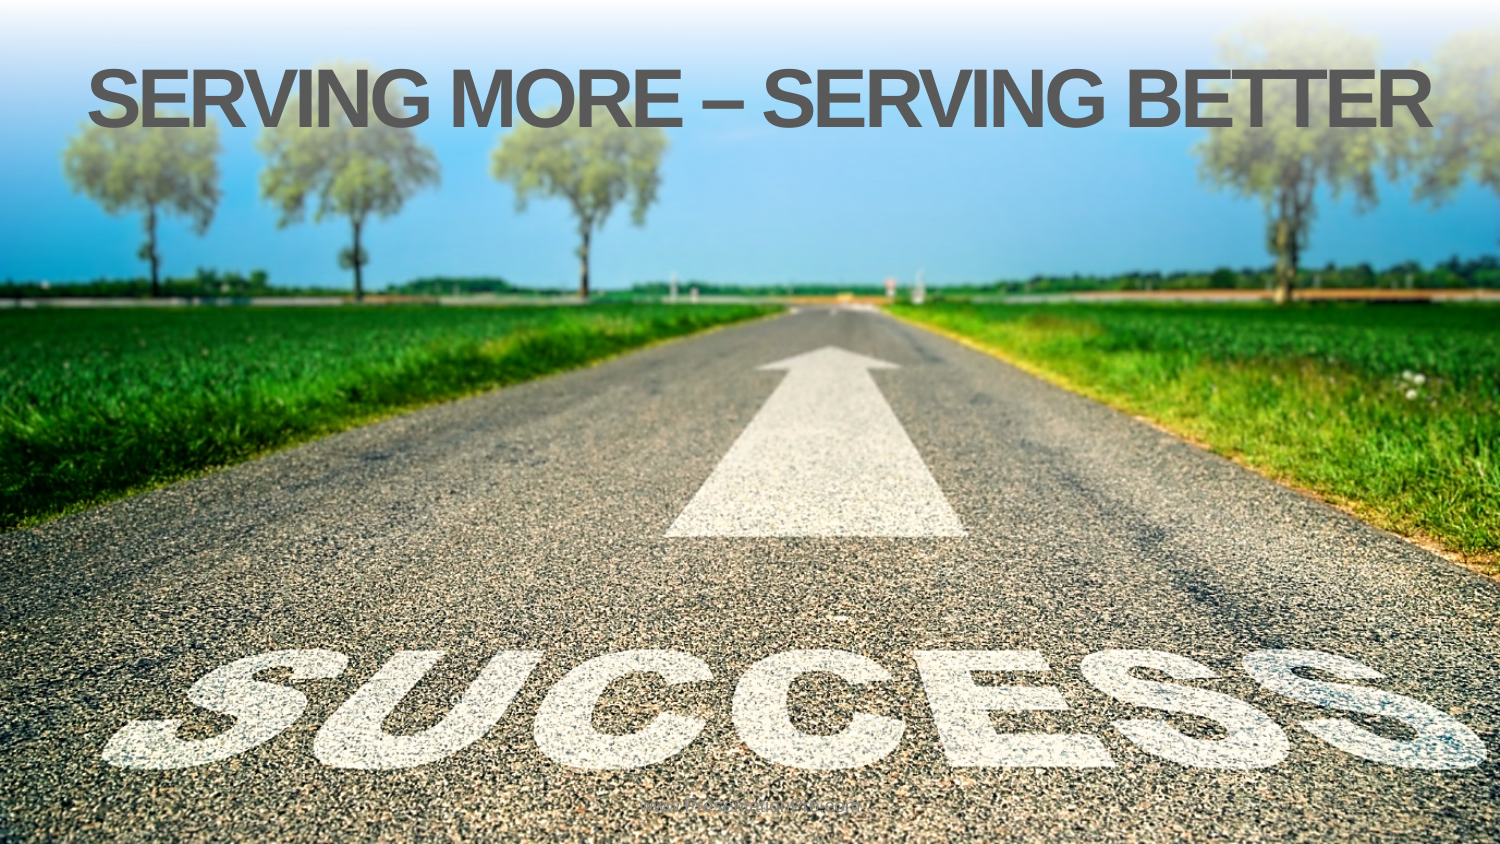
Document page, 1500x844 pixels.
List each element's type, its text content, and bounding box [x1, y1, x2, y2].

footer www.PresentationPro.com [496, 782, 1004, 827]
title SERVING MORE – SERVING BETTER [75, 0, 1500, 152]
picture [0, 253, 1500, 844]
